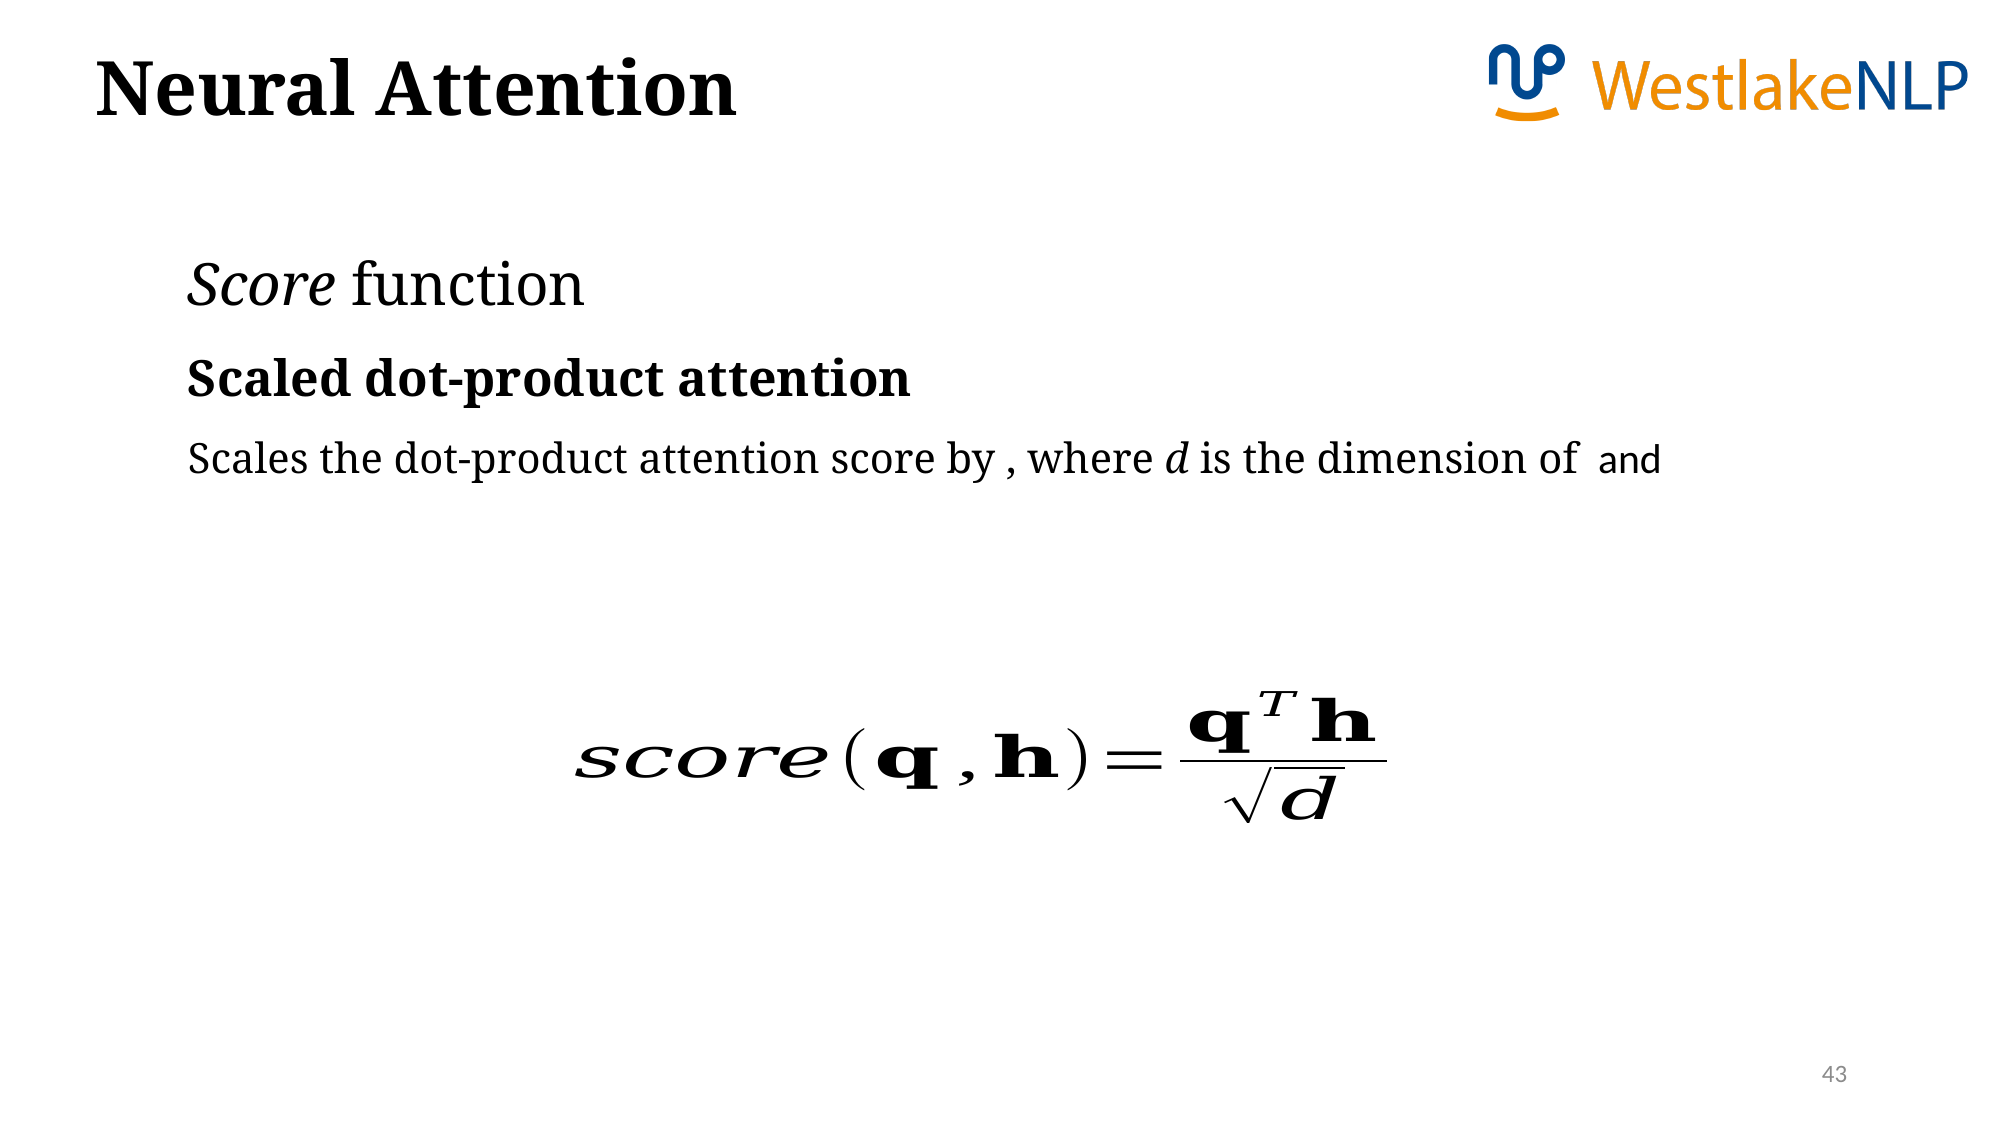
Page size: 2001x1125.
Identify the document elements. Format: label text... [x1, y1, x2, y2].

text_box [351, 204, 1648, 291]
slide_number 43 [1412, 1042, 1863, 1103]
picture [1459, 0, 2000, 170]
text_box Neural Attention [80, 33, 755, 139]
